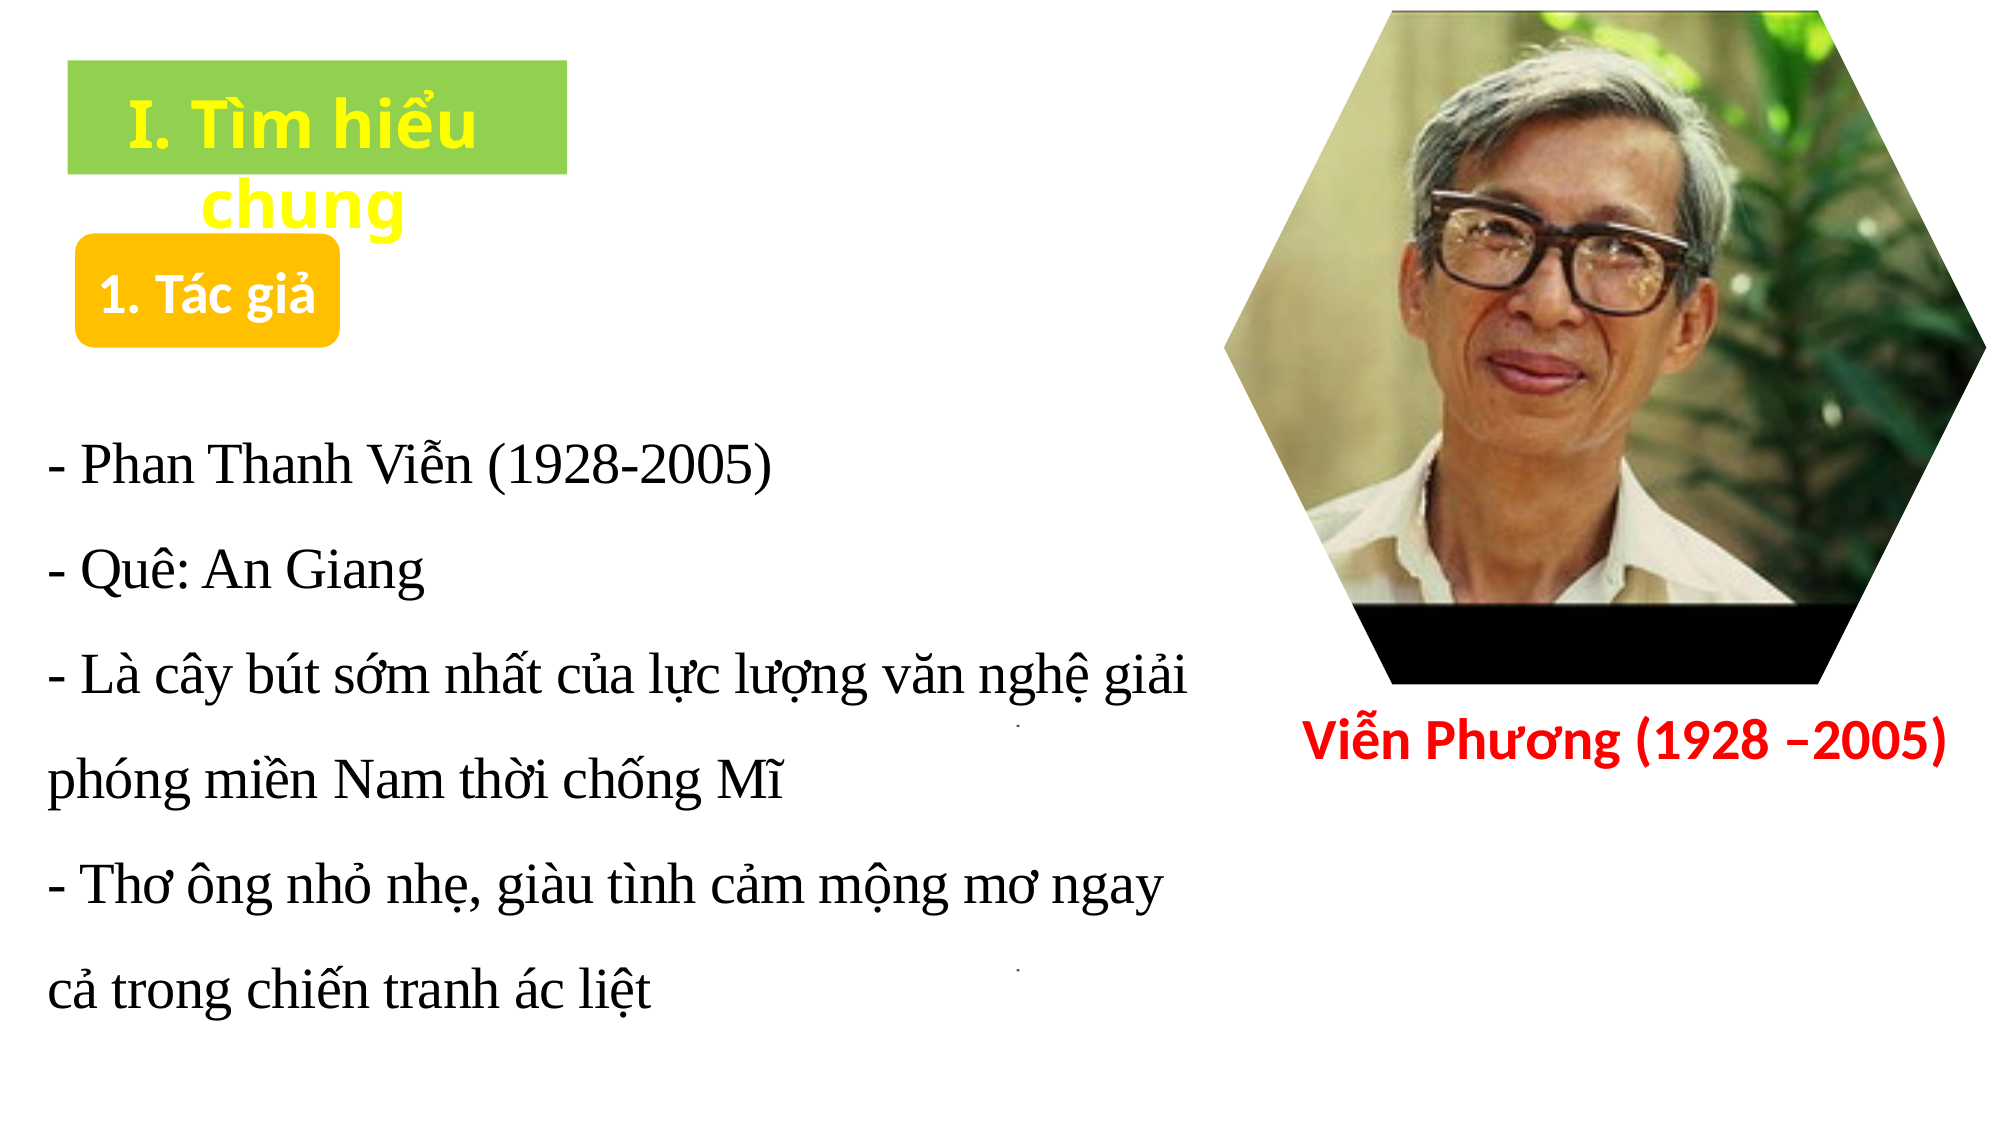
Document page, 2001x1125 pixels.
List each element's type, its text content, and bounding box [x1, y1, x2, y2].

text_box 1. Tác giả [73, 232, 341, 349]
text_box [1223, 10, 2000, 788]
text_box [54, 60, 568, 175]
text_box - Phan Thanh Viễn (1928-2005) - Quê: An Giang - Là cây bút sớm nhất của lực lượng văn nghệ giải phóng miền Nam thời chống Mĩ - Thơ ông nhỏ nhẹ, giàu tình cảm mộng mơ ngay cả trong chiến tranh ác liệt [33, 383, 1224, 1028]
